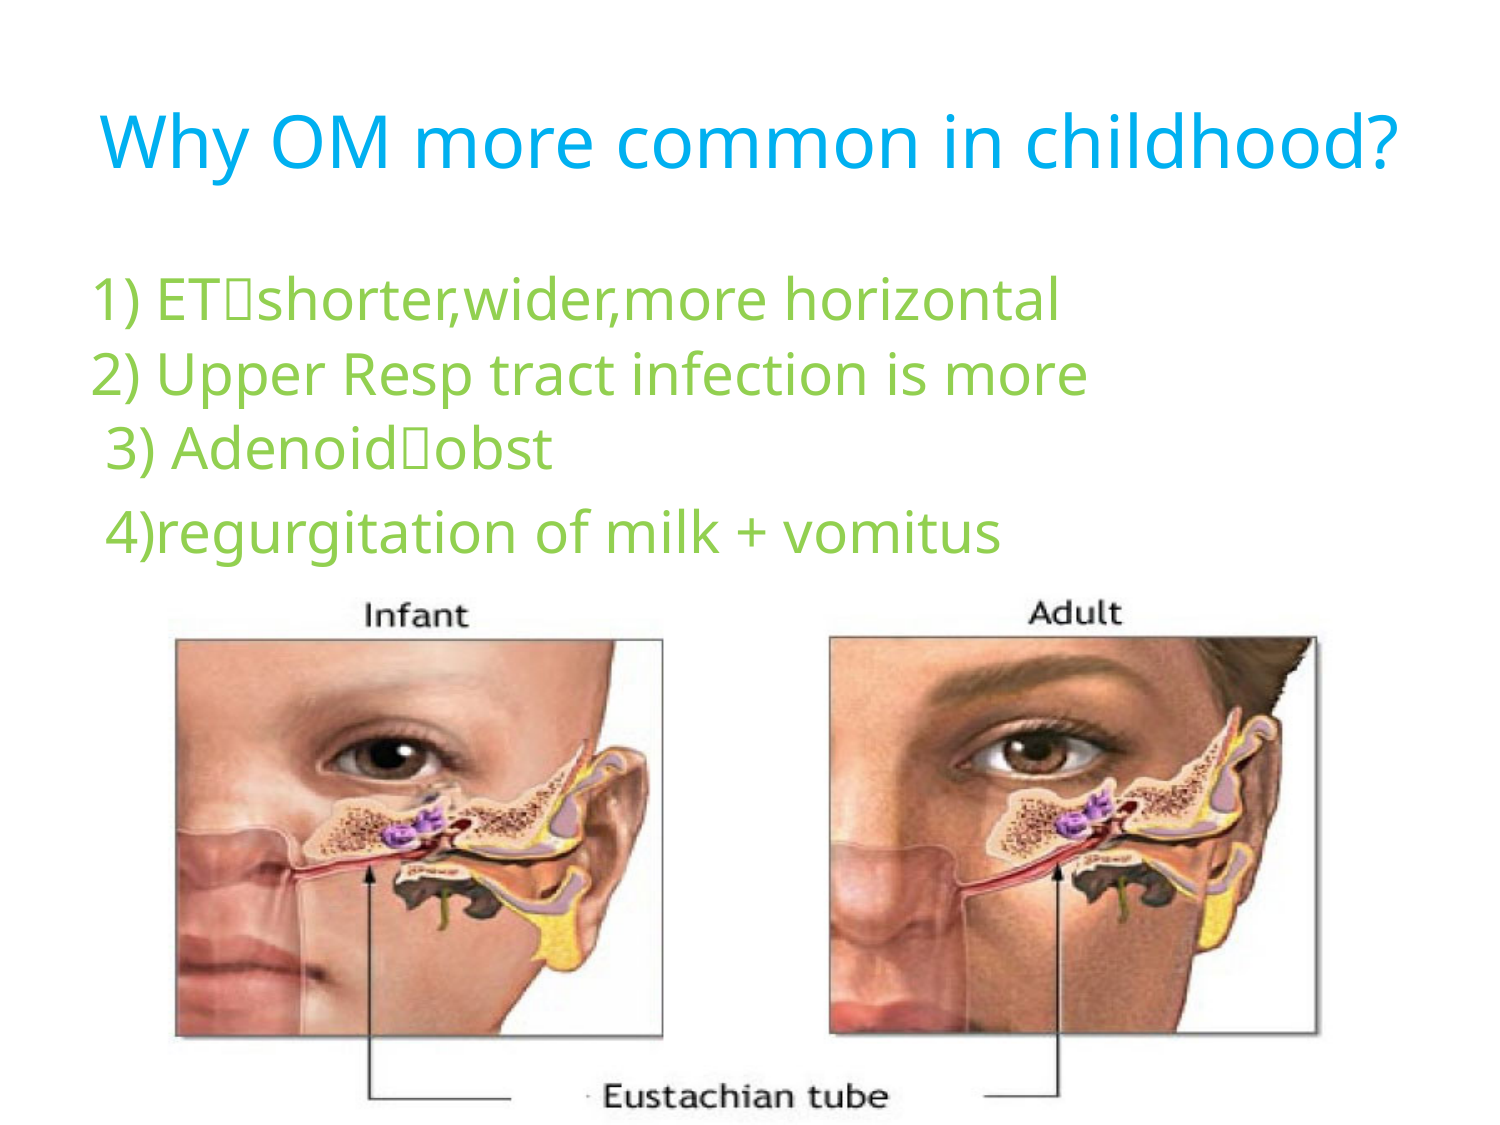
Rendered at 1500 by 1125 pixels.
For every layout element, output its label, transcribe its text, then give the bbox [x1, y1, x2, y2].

list 1) ETshorter,wider,more horizontal 2) Upper Resp tract infection is more 3) Adenoidobst 4)regurgitation of milk + vomitus [75, 262, 1425, 1005]
title Why OM more common in childhood? [75, 45, 1425, 233]
picture [74, 587, 1413, 1125]
